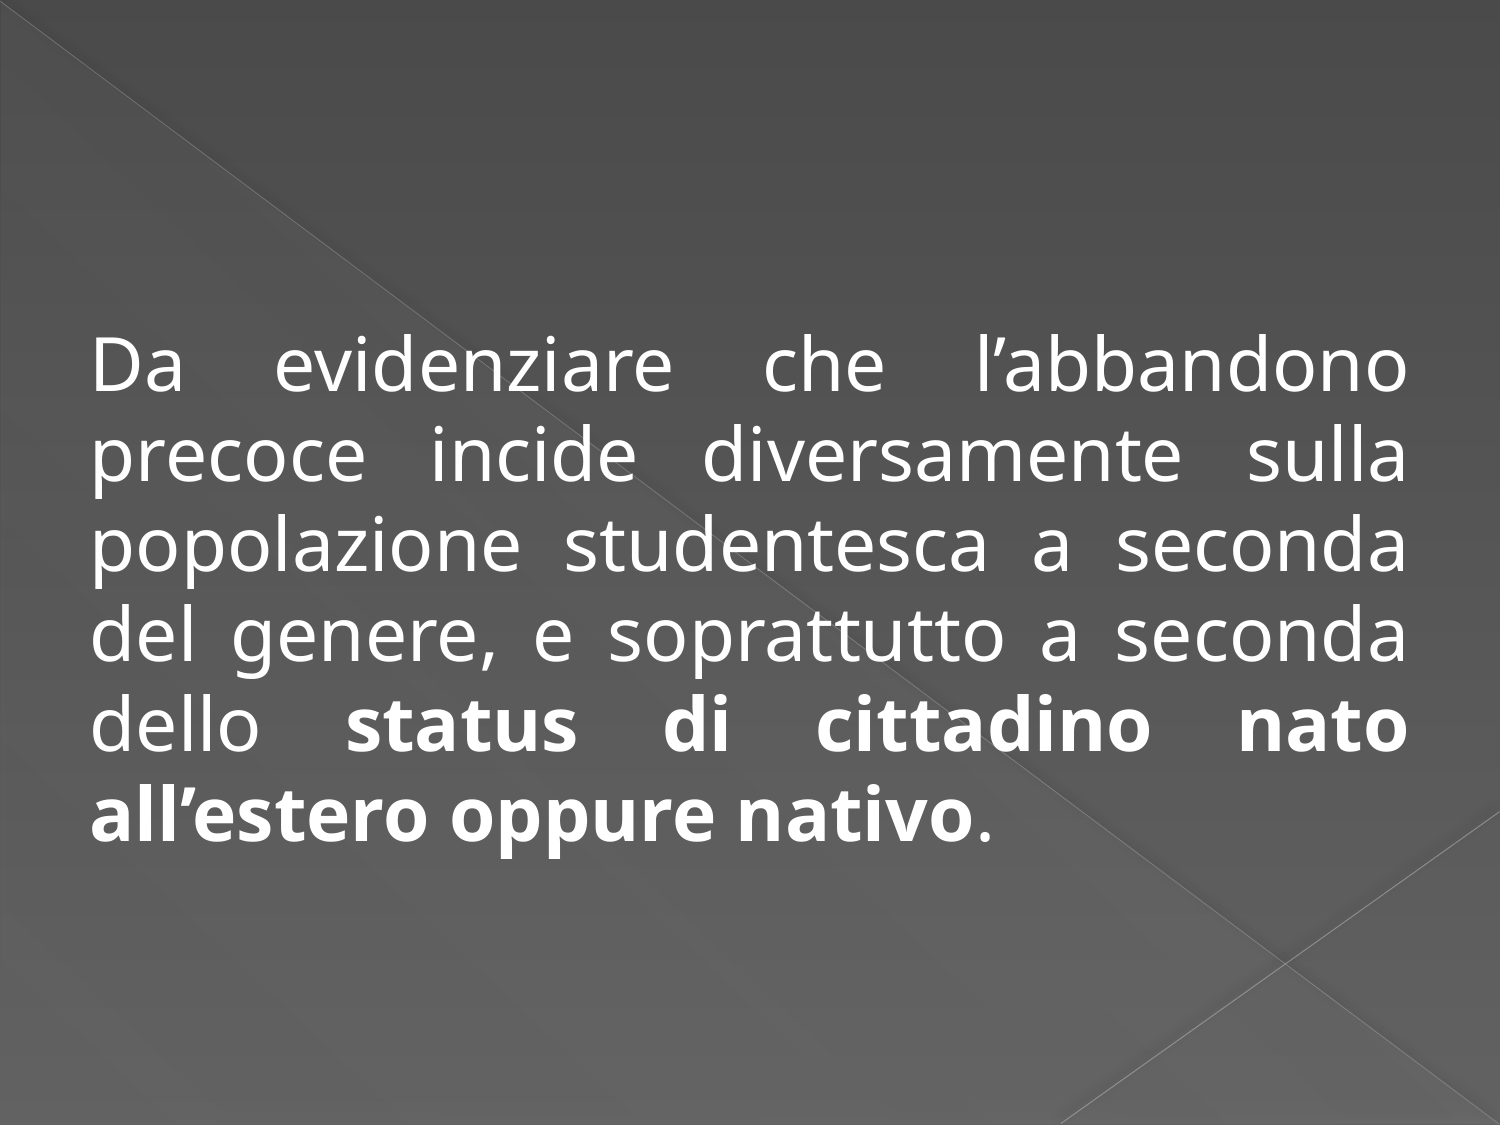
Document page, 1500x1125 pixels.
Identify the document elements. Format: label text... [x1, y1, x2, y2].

list Da evidenziare che l’abbandono precoce incide diversamente sulla popolazione studentesca a seconda del genere, e soprattutto a seconda dello status di cittadino nato all’estero oppure nativo. [75, 308, 1425, 1059]
